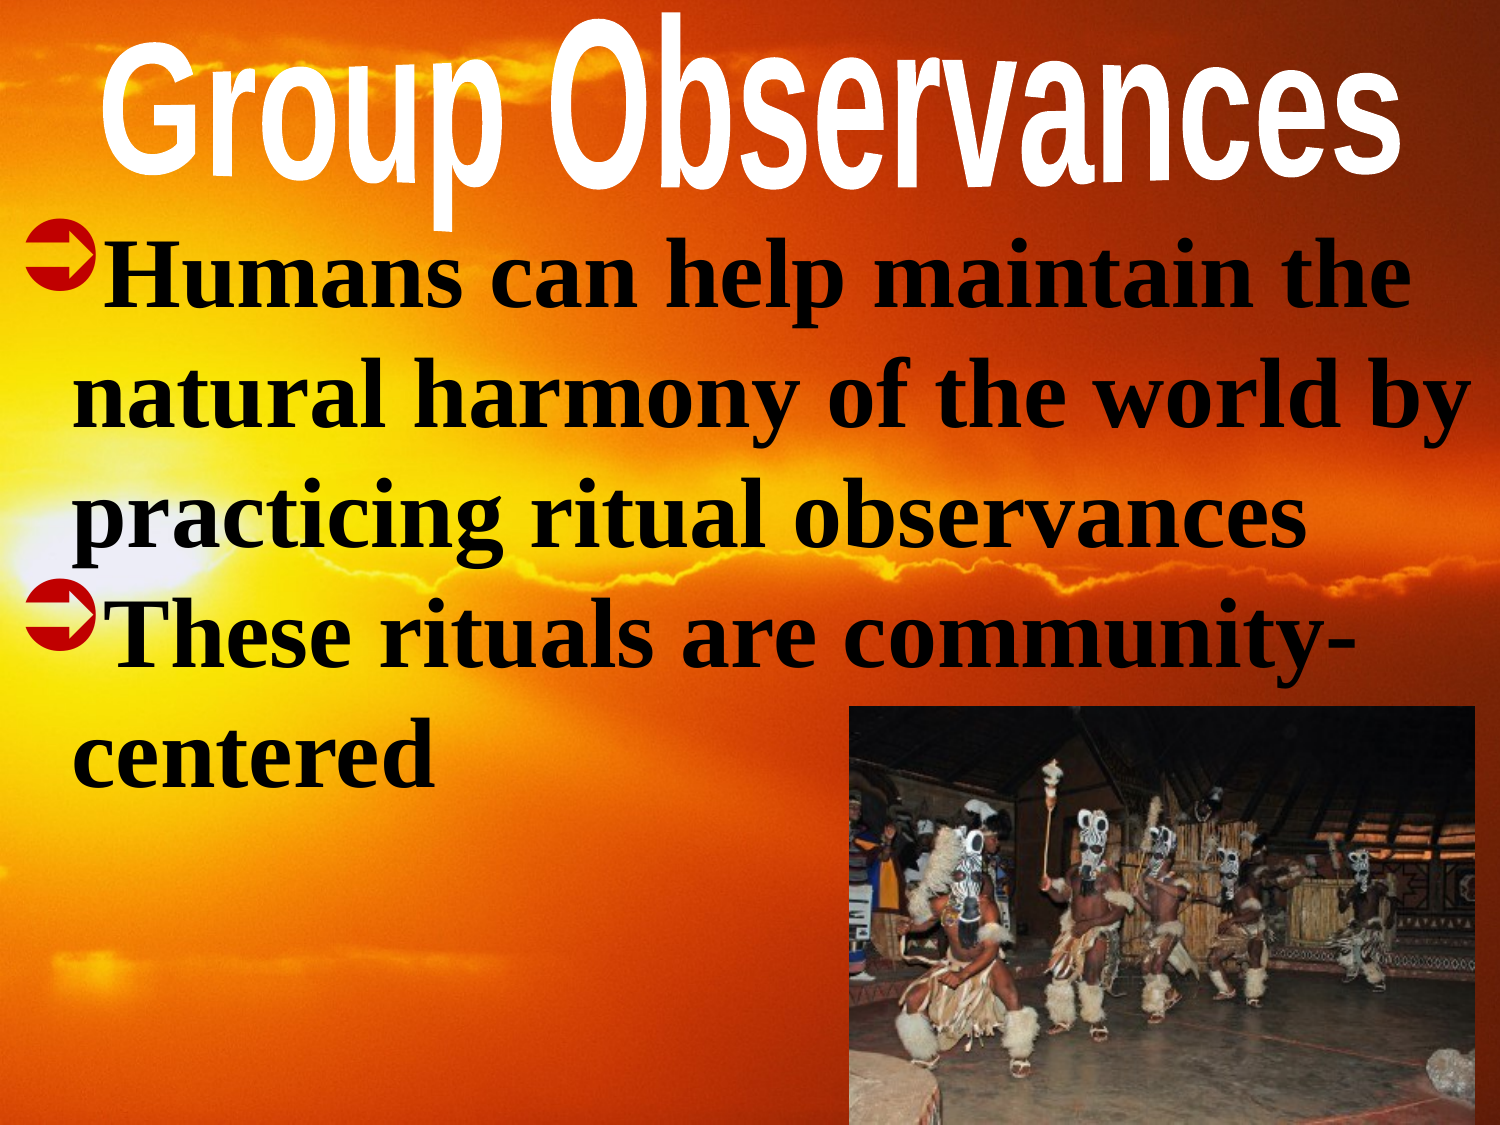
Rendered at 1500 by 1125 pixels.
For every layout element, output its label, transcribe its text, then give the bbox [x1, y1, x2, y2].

picture [0, 0, 1500, 200]
picture [0, 705, 1500, 1125]
list Humans can help maintain the natural harmony of the world by practicing ritual observances These rituals are community-centered [0, 200, 1500, 1100]
